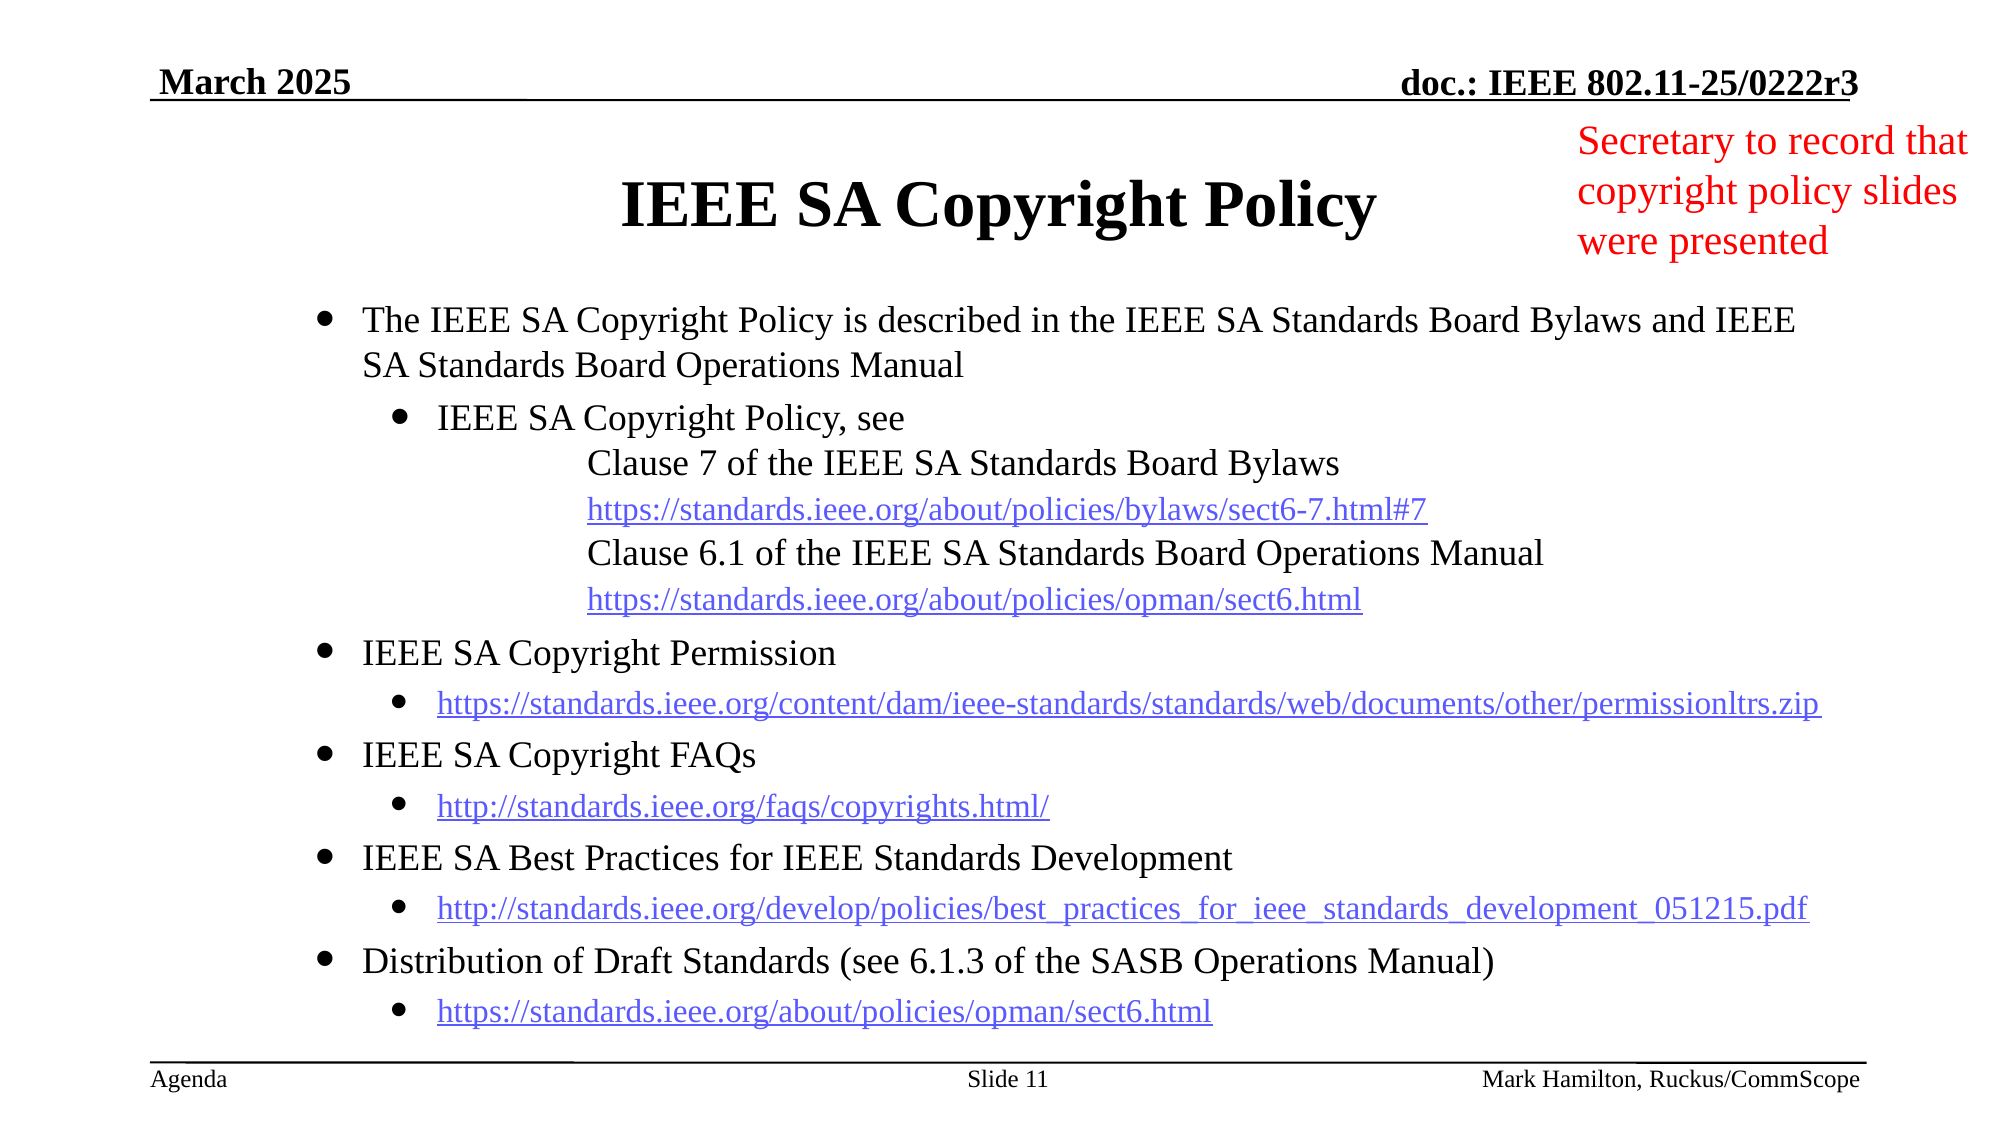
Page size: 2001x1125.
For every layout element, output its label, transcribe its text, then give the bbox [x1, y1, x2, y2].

list The IEEE SA Copyright Policy is described in the IEEE SA Standards Board Bylaws and IEEE SA Standards Board Operations Manual IEEE SA Copyright Policy, see Clause 7 of the IEEE SA Standards Board Bylaws https://standards.ieee.org/about/policies/bylaws/sect6-7.html#7 Clause 6.1 of the IEEE SA Standards Board Operations Manual https://standards.ieee.org/about/policies/opman/sect6.html IEEE SA Copyright Permission https://standards.ieee.org/content/dam/ieee-standards/standards/web/documents/other/permissionltrs.zip IEEE SA Copyright FAQs http://standards.ieee.org/faqs/copyrights.html/ IEEE SA Best Practices for IEEE Standards Development http://standards.ieee.org/develop/policies/best_practices_for_ieee_standards_development_051215.pdf Distribution of Draft Standards (see 6.1.3 of the SASB Operations Manual) https://standards.ieee.org/about/policies/opman/sect6.html [149, 287, 1850, 1063]
title IEEE SA Copyright Policy [149, 112, 1850, 287]
text_box Secretary to record that copyright policy slides were presented [1562, 104, 1988, 270]
slide_number Slide 11 [950, 1061, 1067, 1123]
